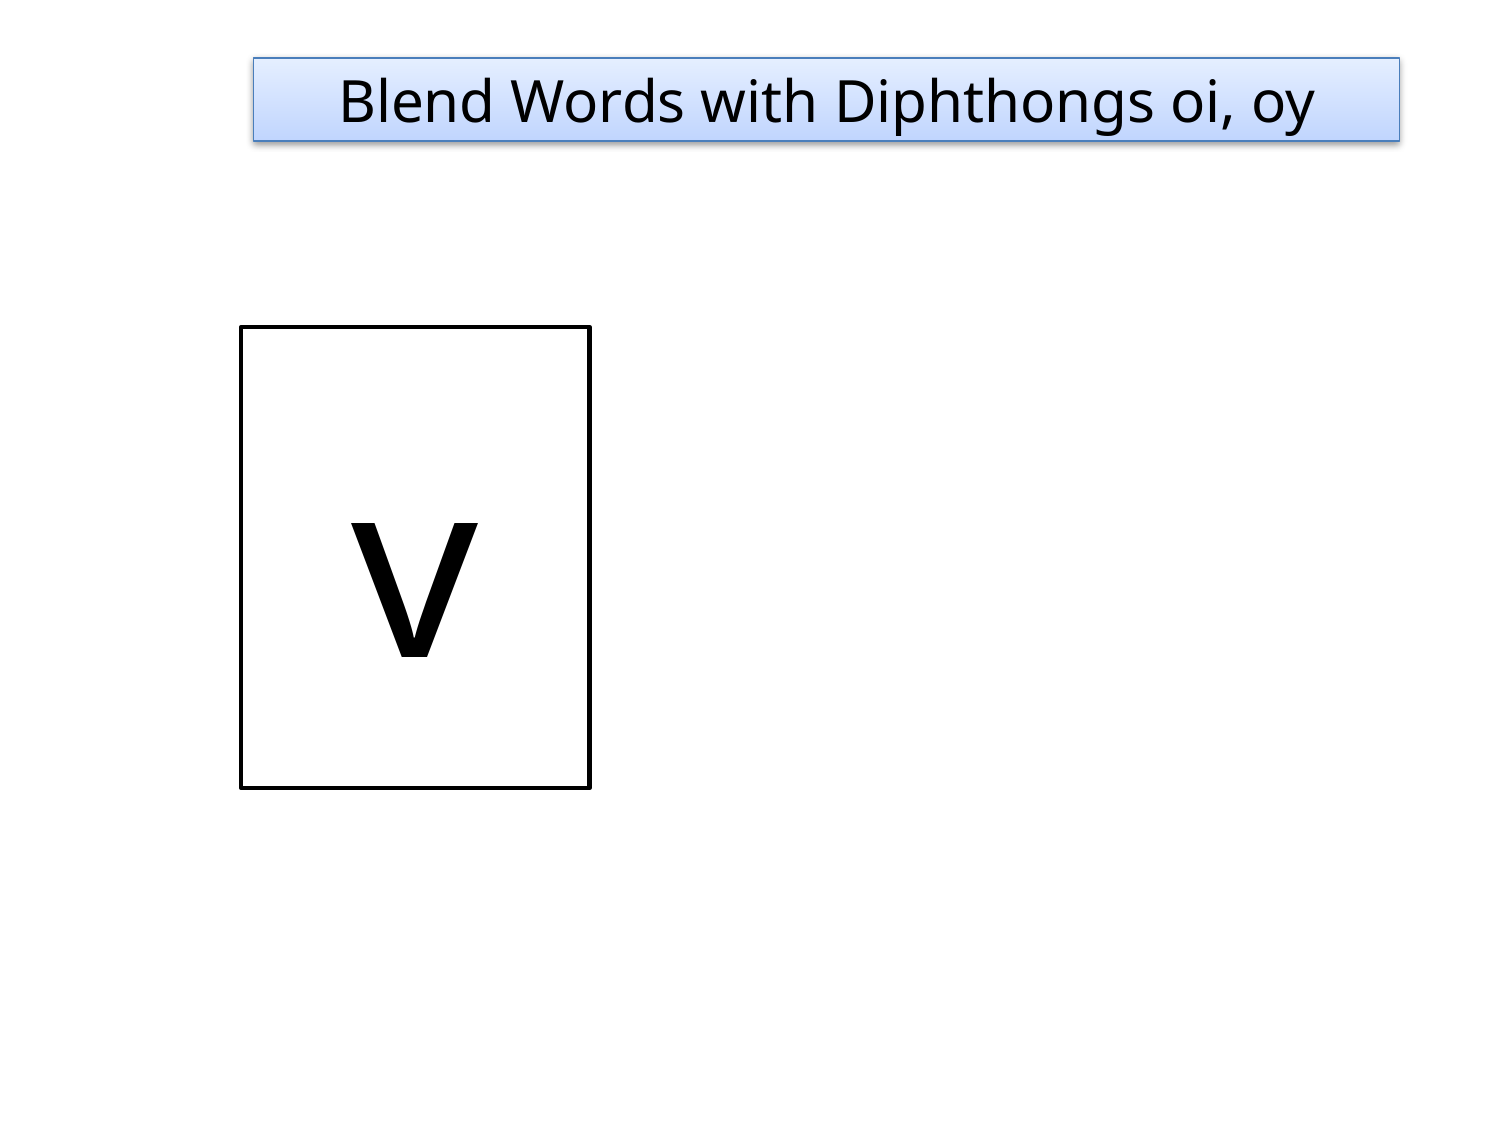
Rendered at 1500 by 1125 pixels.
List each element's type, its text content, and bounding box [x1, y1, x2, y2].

text_box Blend Words with Diphthongs oi, oy [253, 57, 1400, 142]
text_box v [239, 325, 592, 790]
